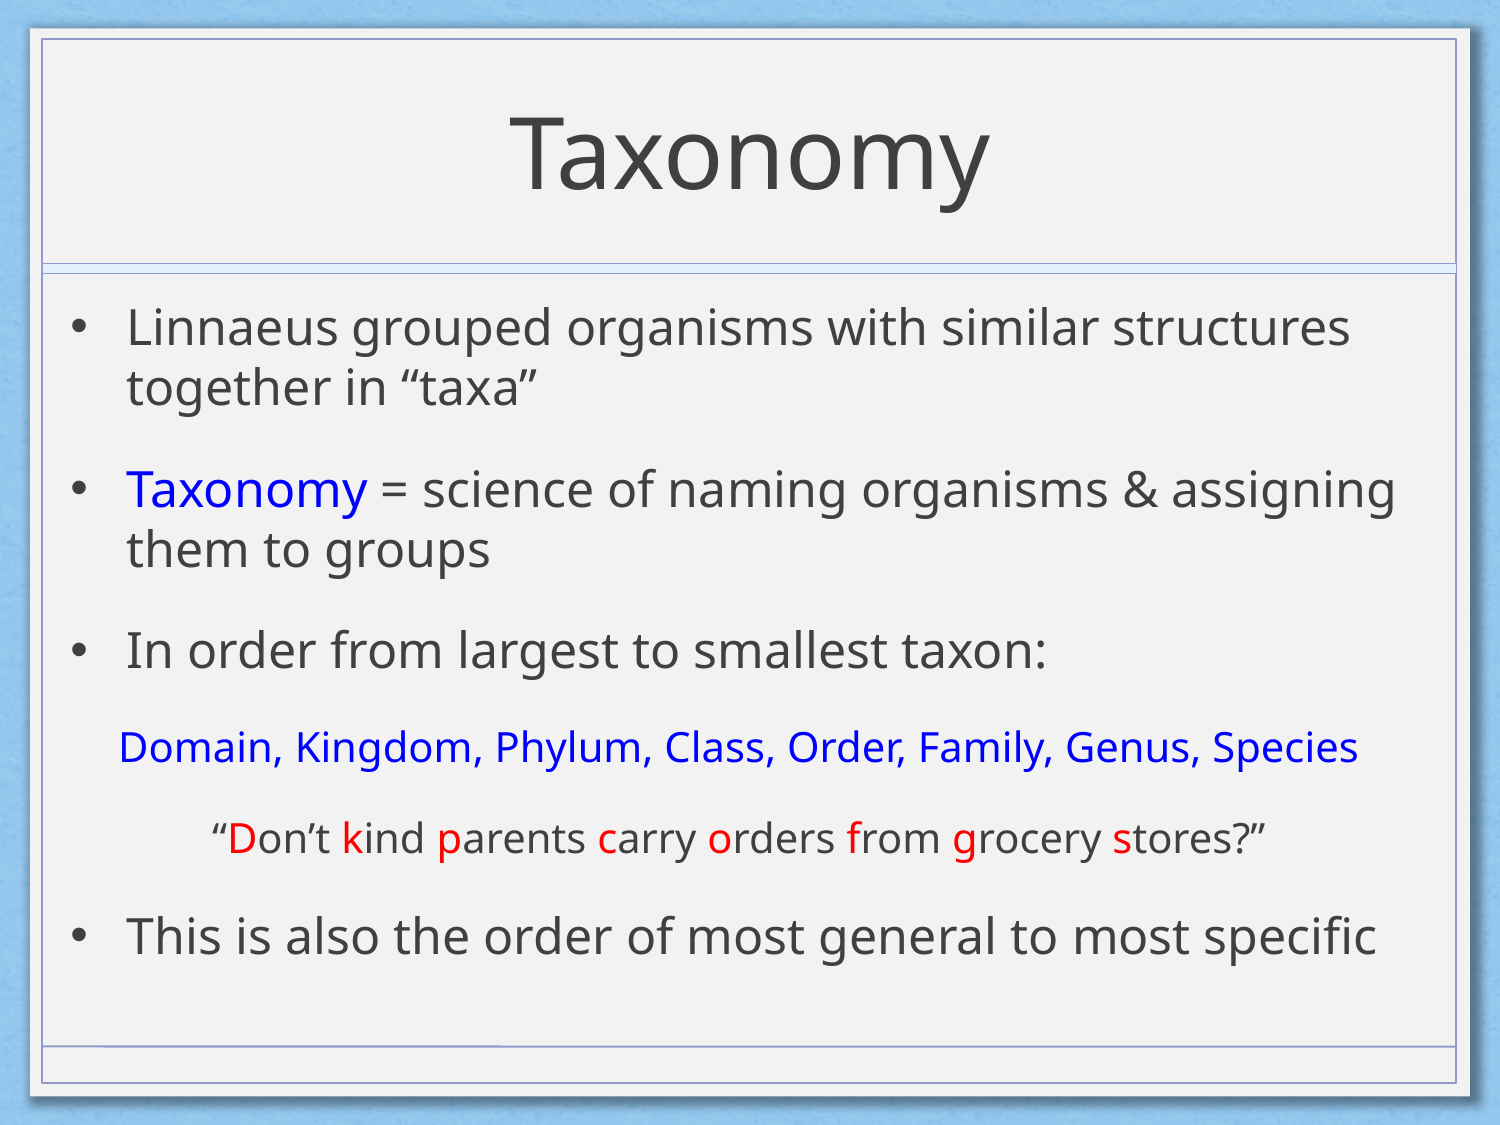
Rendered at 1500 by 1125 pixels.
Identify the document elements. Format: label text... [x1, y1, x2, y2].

list Linnaeus grouped organisms with similar structures together in “taxa” Taxonomy = science of naming organisms & assigning them to groups In order from largest to smallest taxon: Domain, Kingdom, Phylum, Class, Order, Family, Genus, Species “Don’t kind parents carry orders from grocery stores?” This is also the order of most general to most specific [55, 288, 1423, 995]
title Taxonomy [147, 40, 1353, 260]
